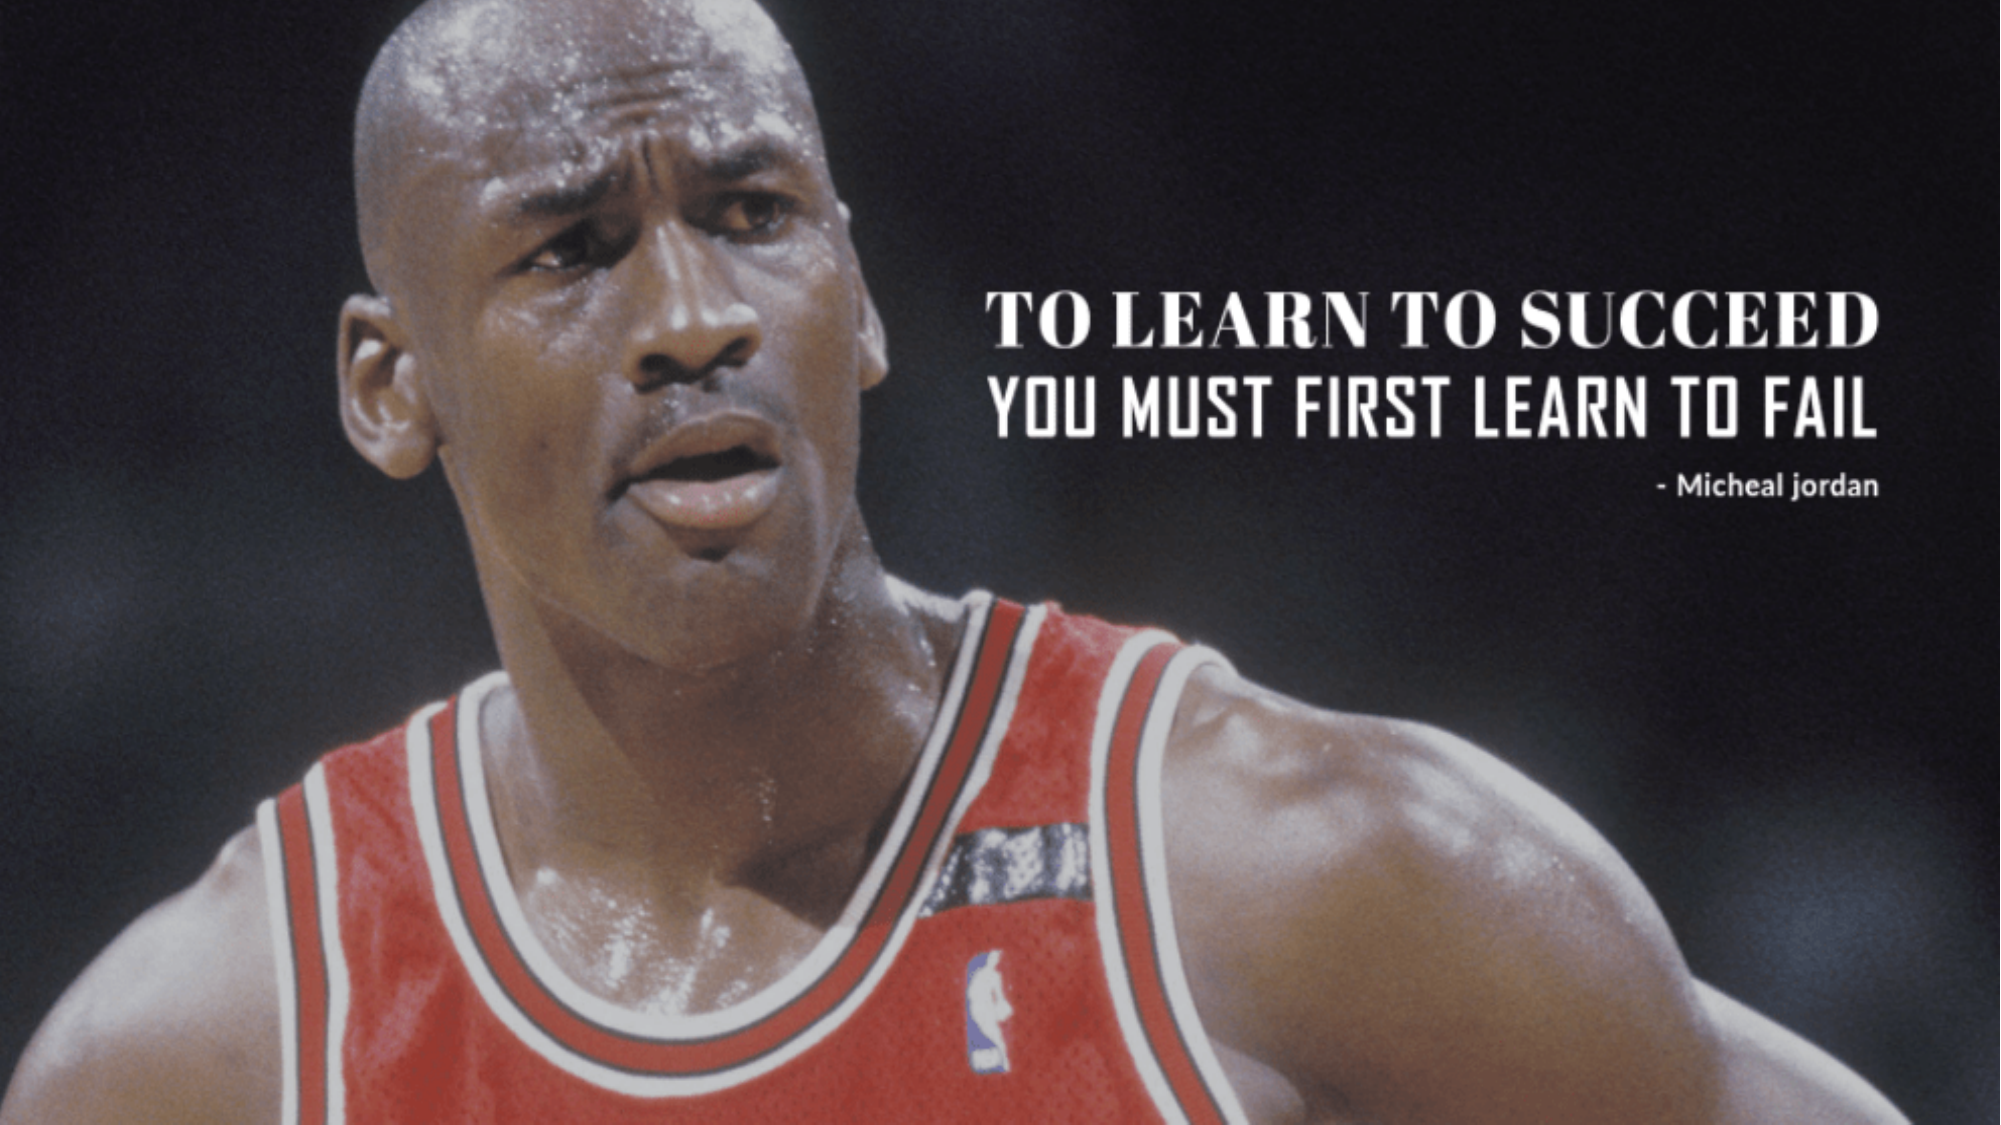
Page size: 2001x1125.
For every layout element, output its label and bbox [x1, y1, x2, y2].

list [0, 0, 2000, 1125]
